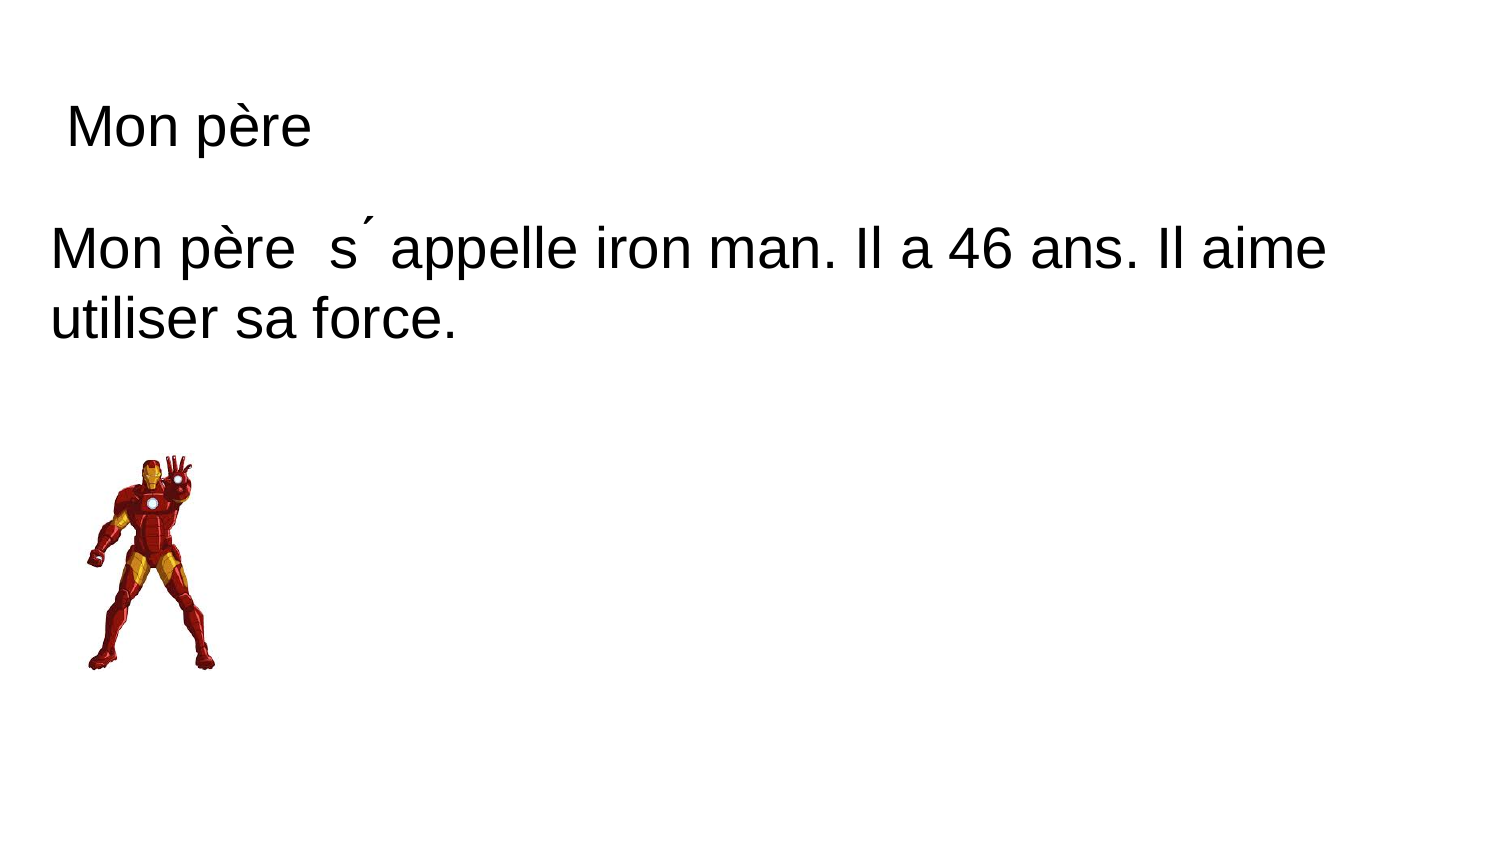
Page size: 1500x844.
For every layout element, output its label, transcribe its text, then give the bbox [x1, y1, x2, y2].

picture [78, 452, 224, 673]
title Mon père [51, 72, 1449, 167]
list Mon père s ́ appelle iron man. Il a 46 ans. Il aime utiliser sa force. [35, 195, 1433, 756]
